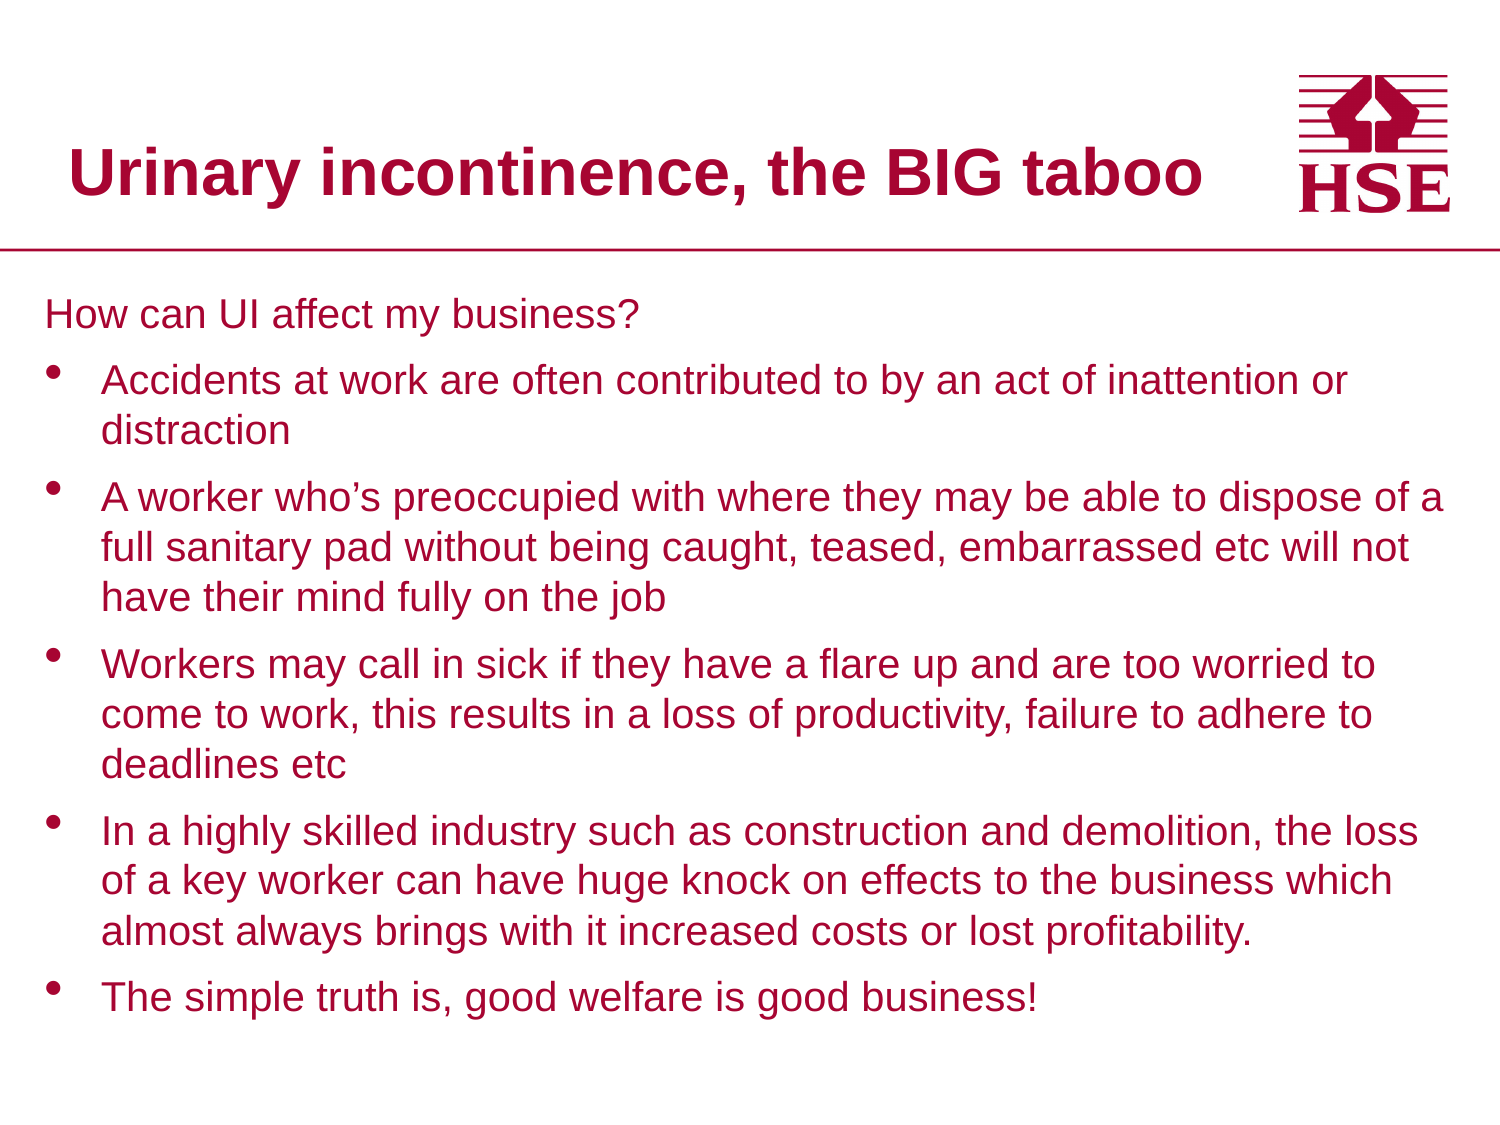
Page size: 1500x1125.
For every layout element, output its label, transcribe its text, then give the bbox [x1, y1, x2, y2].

title Urinary incontinence, the BIG taboo [53, 99, 1228, 239]
list How can UI affect my business? Accidents at work are often contributed to by an act of inattention or distraction A worker who’s preoccupied with where they may be able to dispose of a full sanitary pad without being caught, teased, embarrassed etc will not have their mind fully on the job Workers may call in sick if they have a flare up and are too worried to come to work, this results in a loss of productivity, failure to adhere to deadlines etc In a highly skilled industry such as construction and demolition, the loss of a key worker can have huge knock on effects to the business which almost always brings with it increased costs or lost profitability. The simple truth is, good welfare is good business! [29, 278, 1471, 1078]
picture [1299, 75, 1450, 213]
